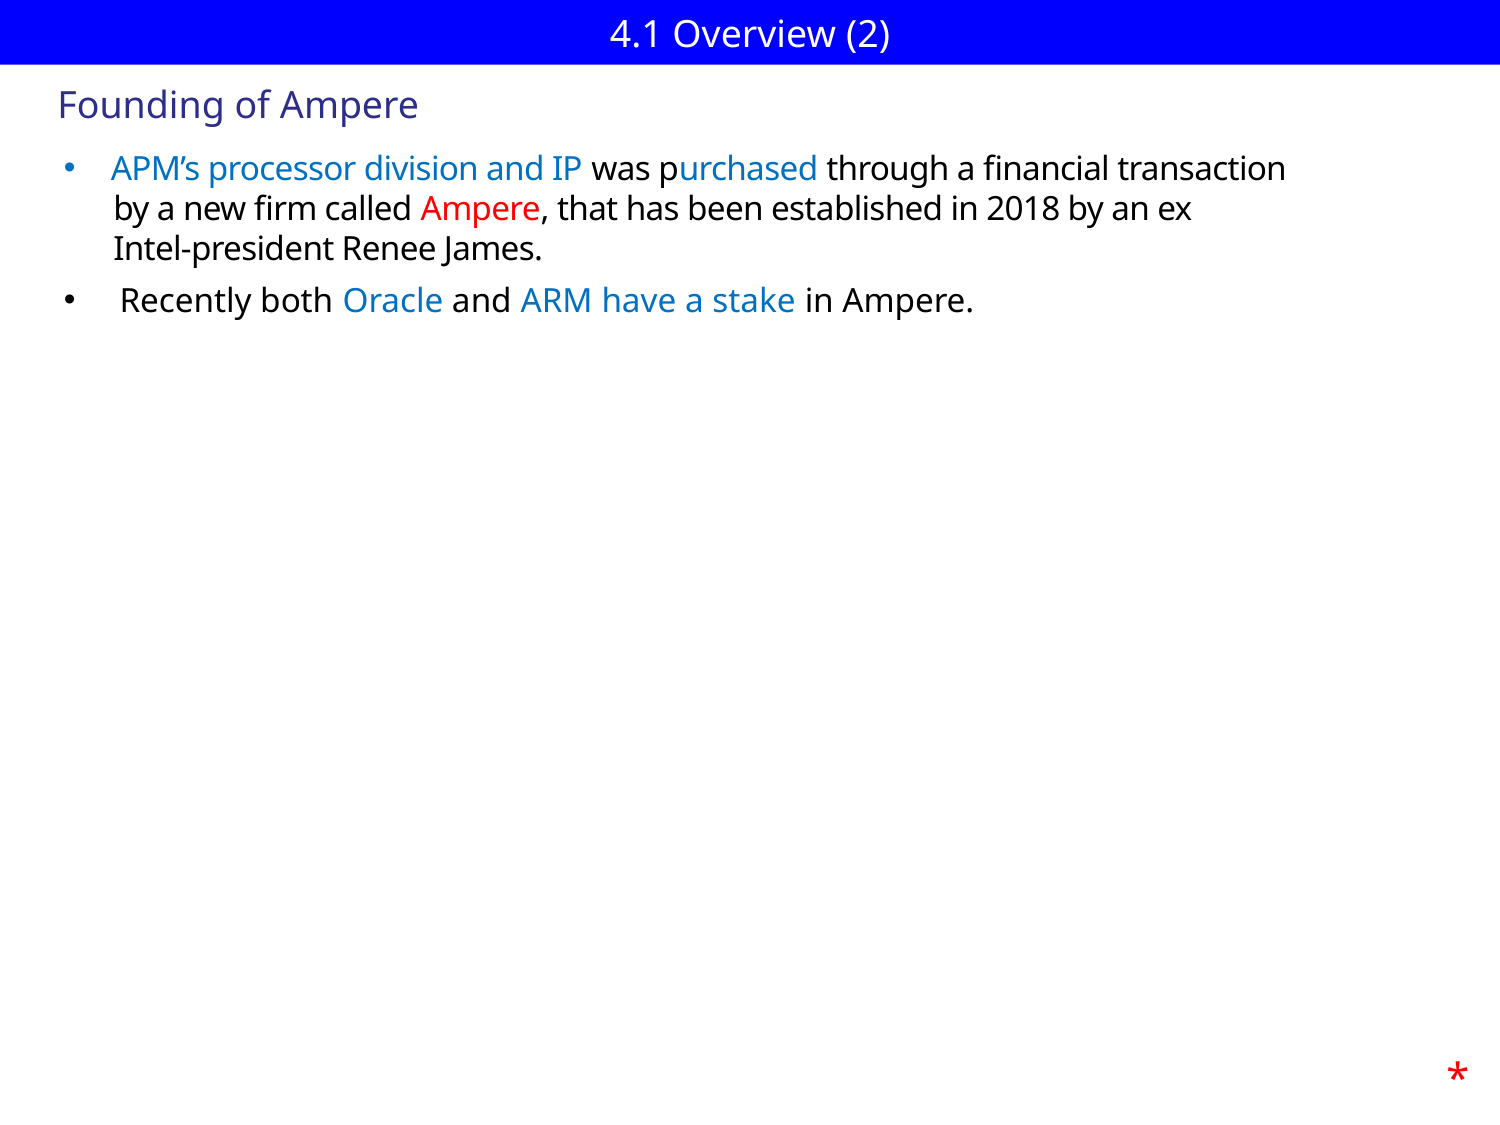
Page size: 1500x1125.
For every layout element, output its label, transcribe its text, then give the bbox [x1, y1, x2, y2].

text_box APM’s processor division and IP was purchased through a financial transaction by a new firm called Ampere, that has been established in 2018 by an ex Intel-president Renee James. Recently both Oracle and ARM have a stake in Ampere. [49, 139, 1500, 327]
text_box * [1431, 1044, 1489, 1109]
text_box Founding of Ampere [42, 74, 435, 134]
title 4.1 Overview (2) [0, 0, 1500, 65]
